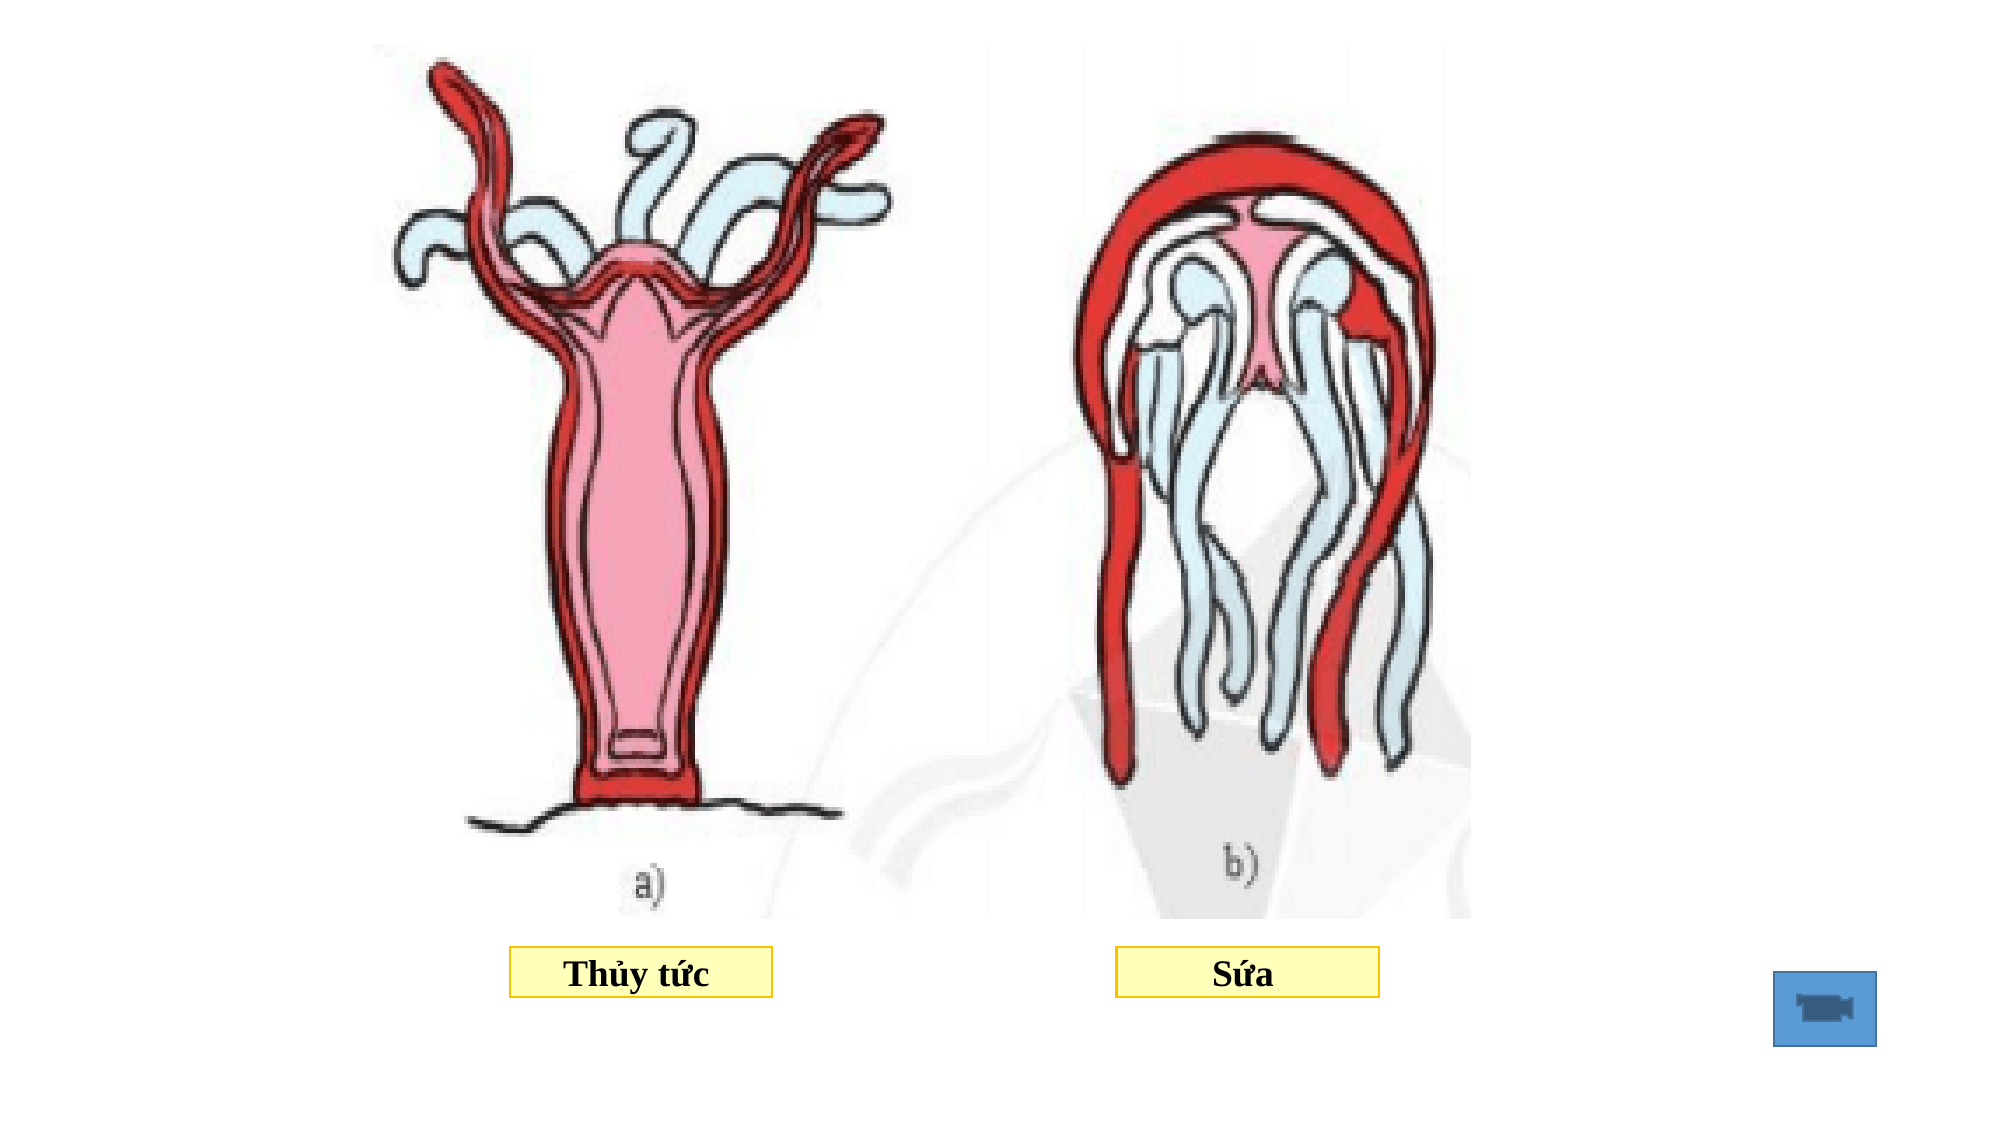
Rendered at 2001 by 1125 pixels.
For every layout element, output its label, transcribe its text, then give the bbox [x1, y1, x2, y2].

text_box [1773, 971, 1877, 1047]
picture [367, 23, 1503, 919]
text_box Sứa [1115, 946, 1380, 998]
text_box Thủy tức [509, 946, 773, 998]
